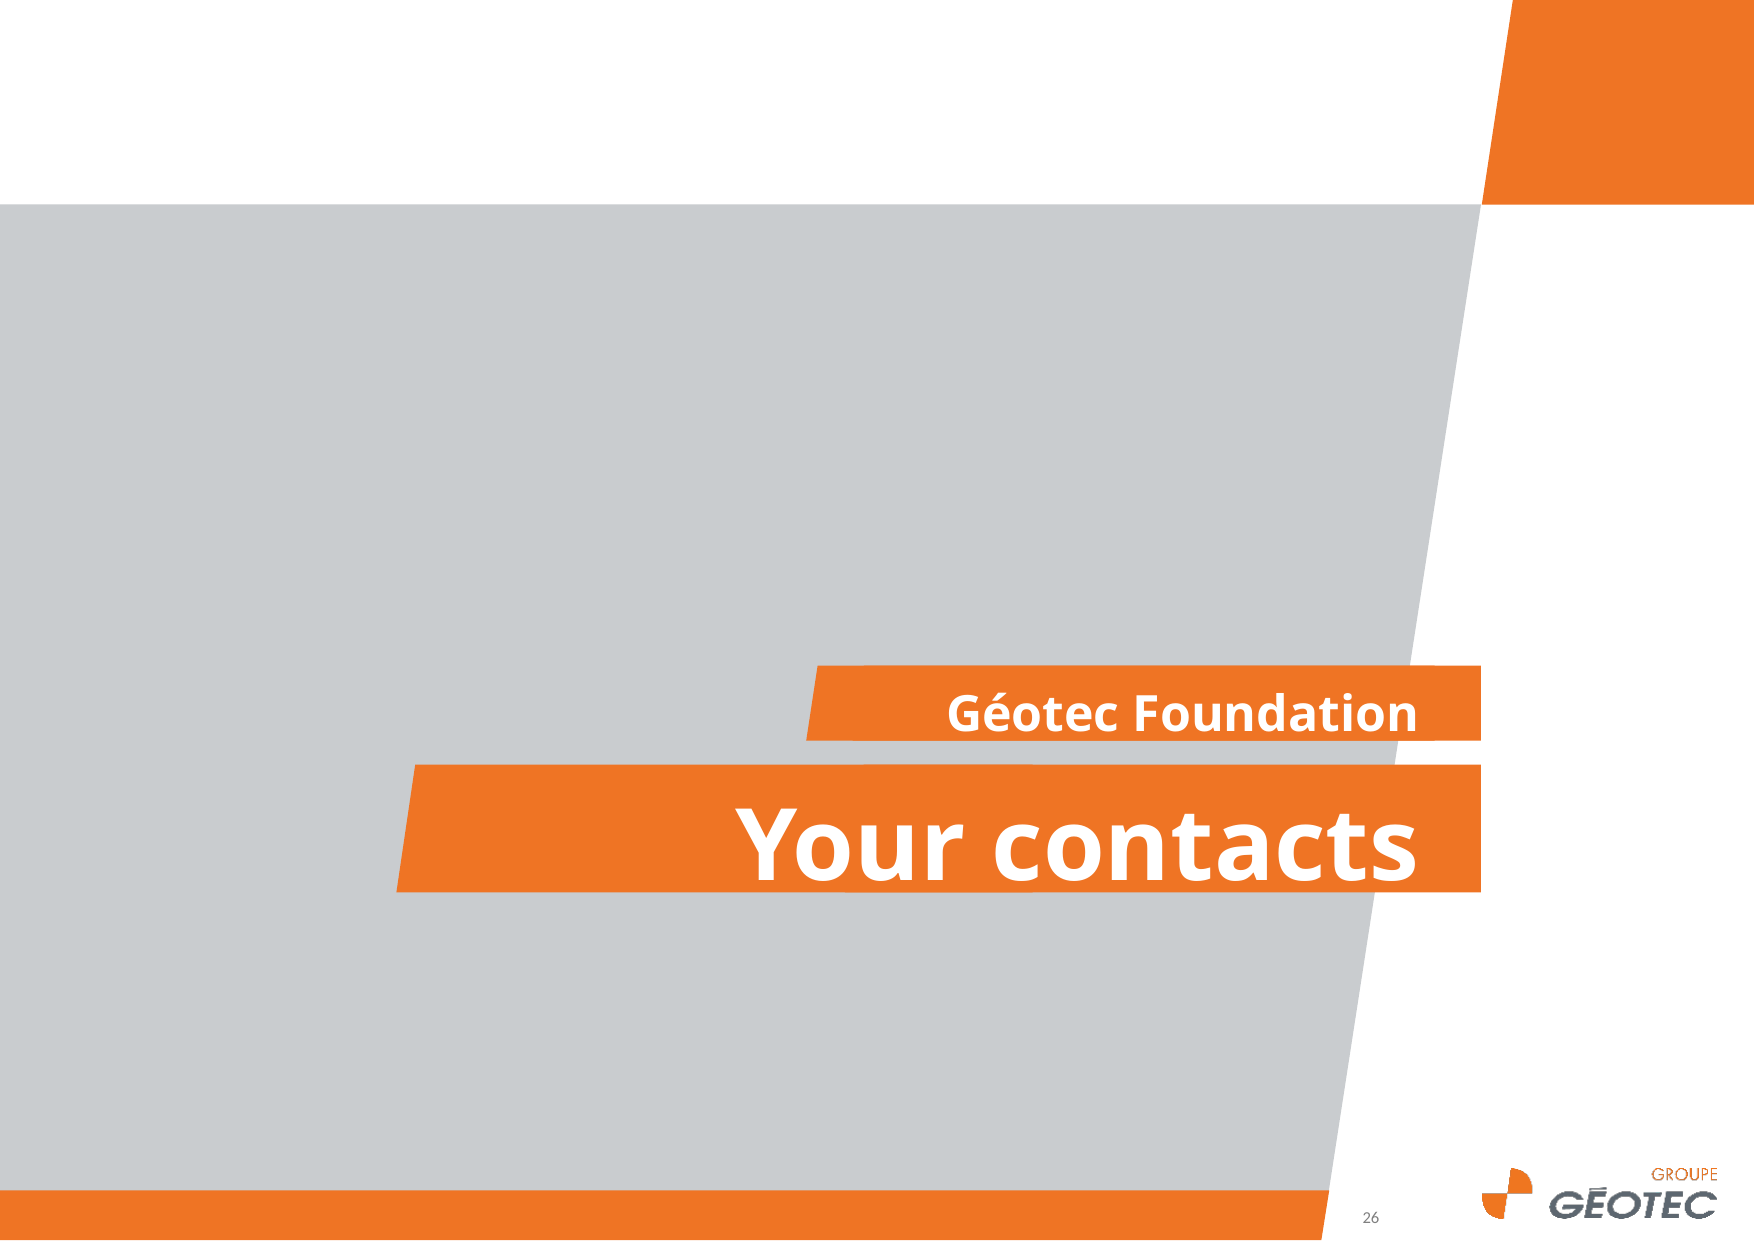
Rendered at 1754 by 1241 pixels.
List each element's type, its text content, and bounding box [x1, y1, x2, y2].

picture [1482, 1168, 1717, 1219]
text_box [1436, 664, 1483, 742]
text_box [395, 840, 1034, 894]
text_box Your contacts [403, 747, 1435, 876]
text_box [1034, 763, 1483, 894]
text_box Géotec Foundation [759, 657, 1435, 747]
